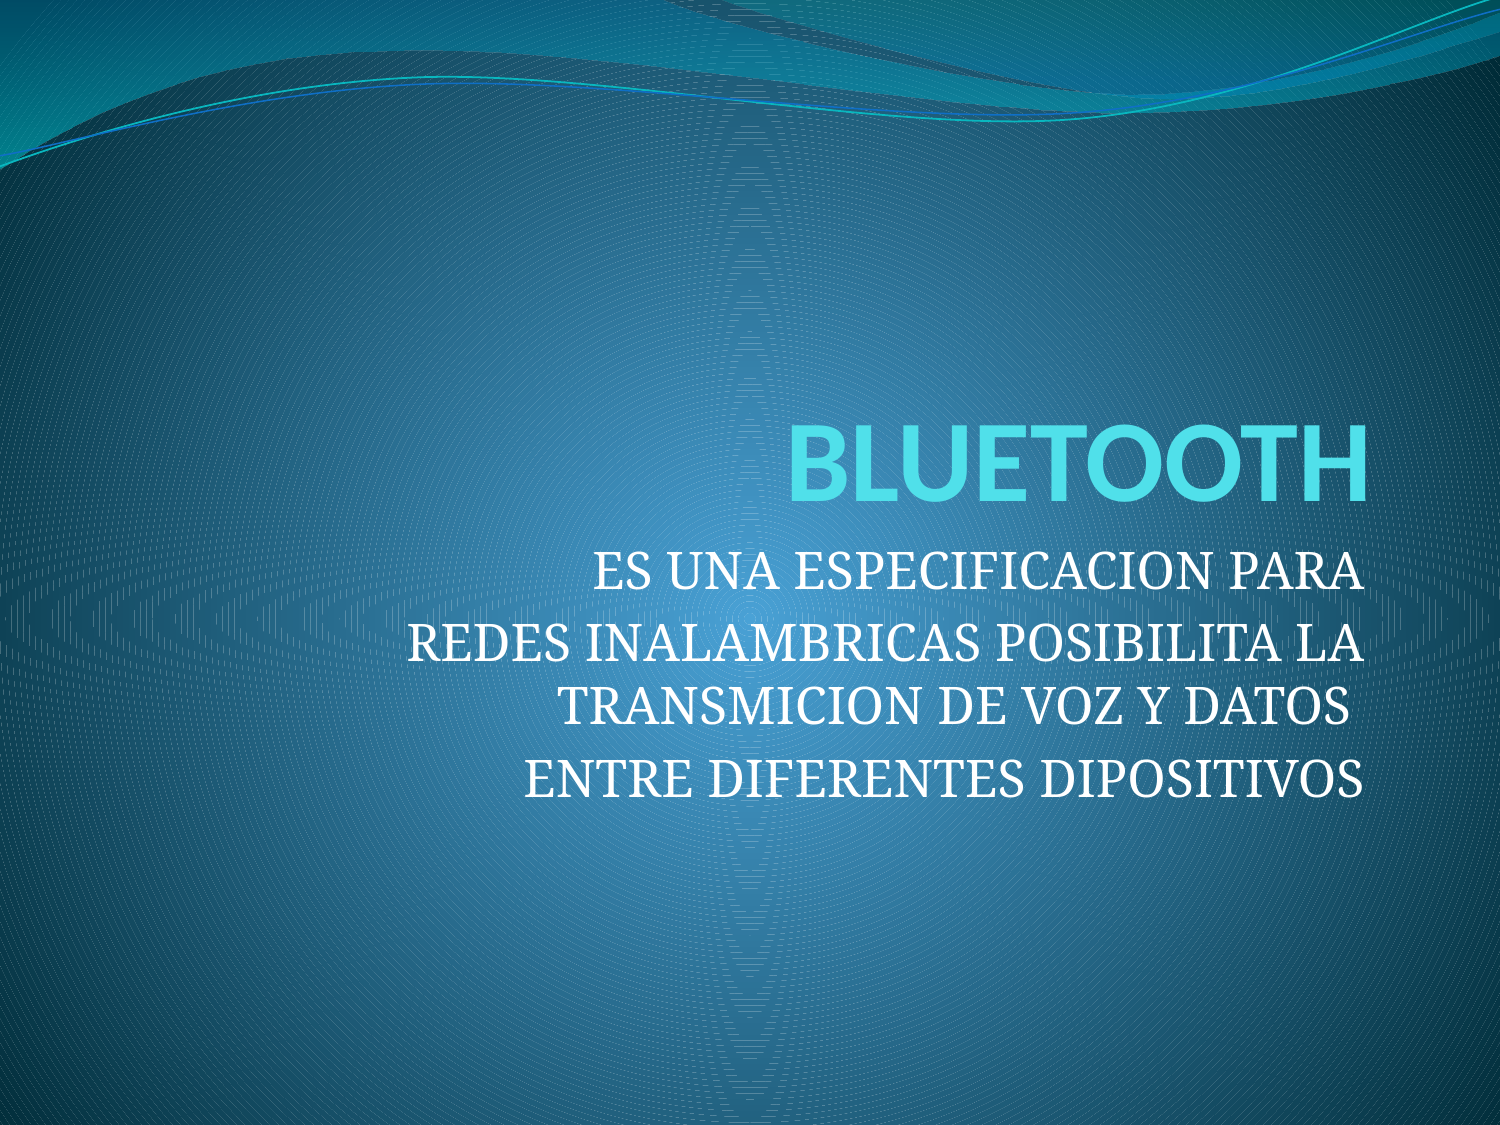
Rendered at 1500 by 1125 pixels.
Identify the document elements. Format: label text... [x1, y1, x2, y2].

subtitle ES UNA ESPECIFICACION PARA REDES INALAMBRICAS POSIBILITA LA TRANSMICION DE VOZ Y DATOS ENTRE DIFERENTES DIPOSITIVOS [87, 529, 1376, 818]
title BLUETOOTH [87, 224, 1376, 525]
